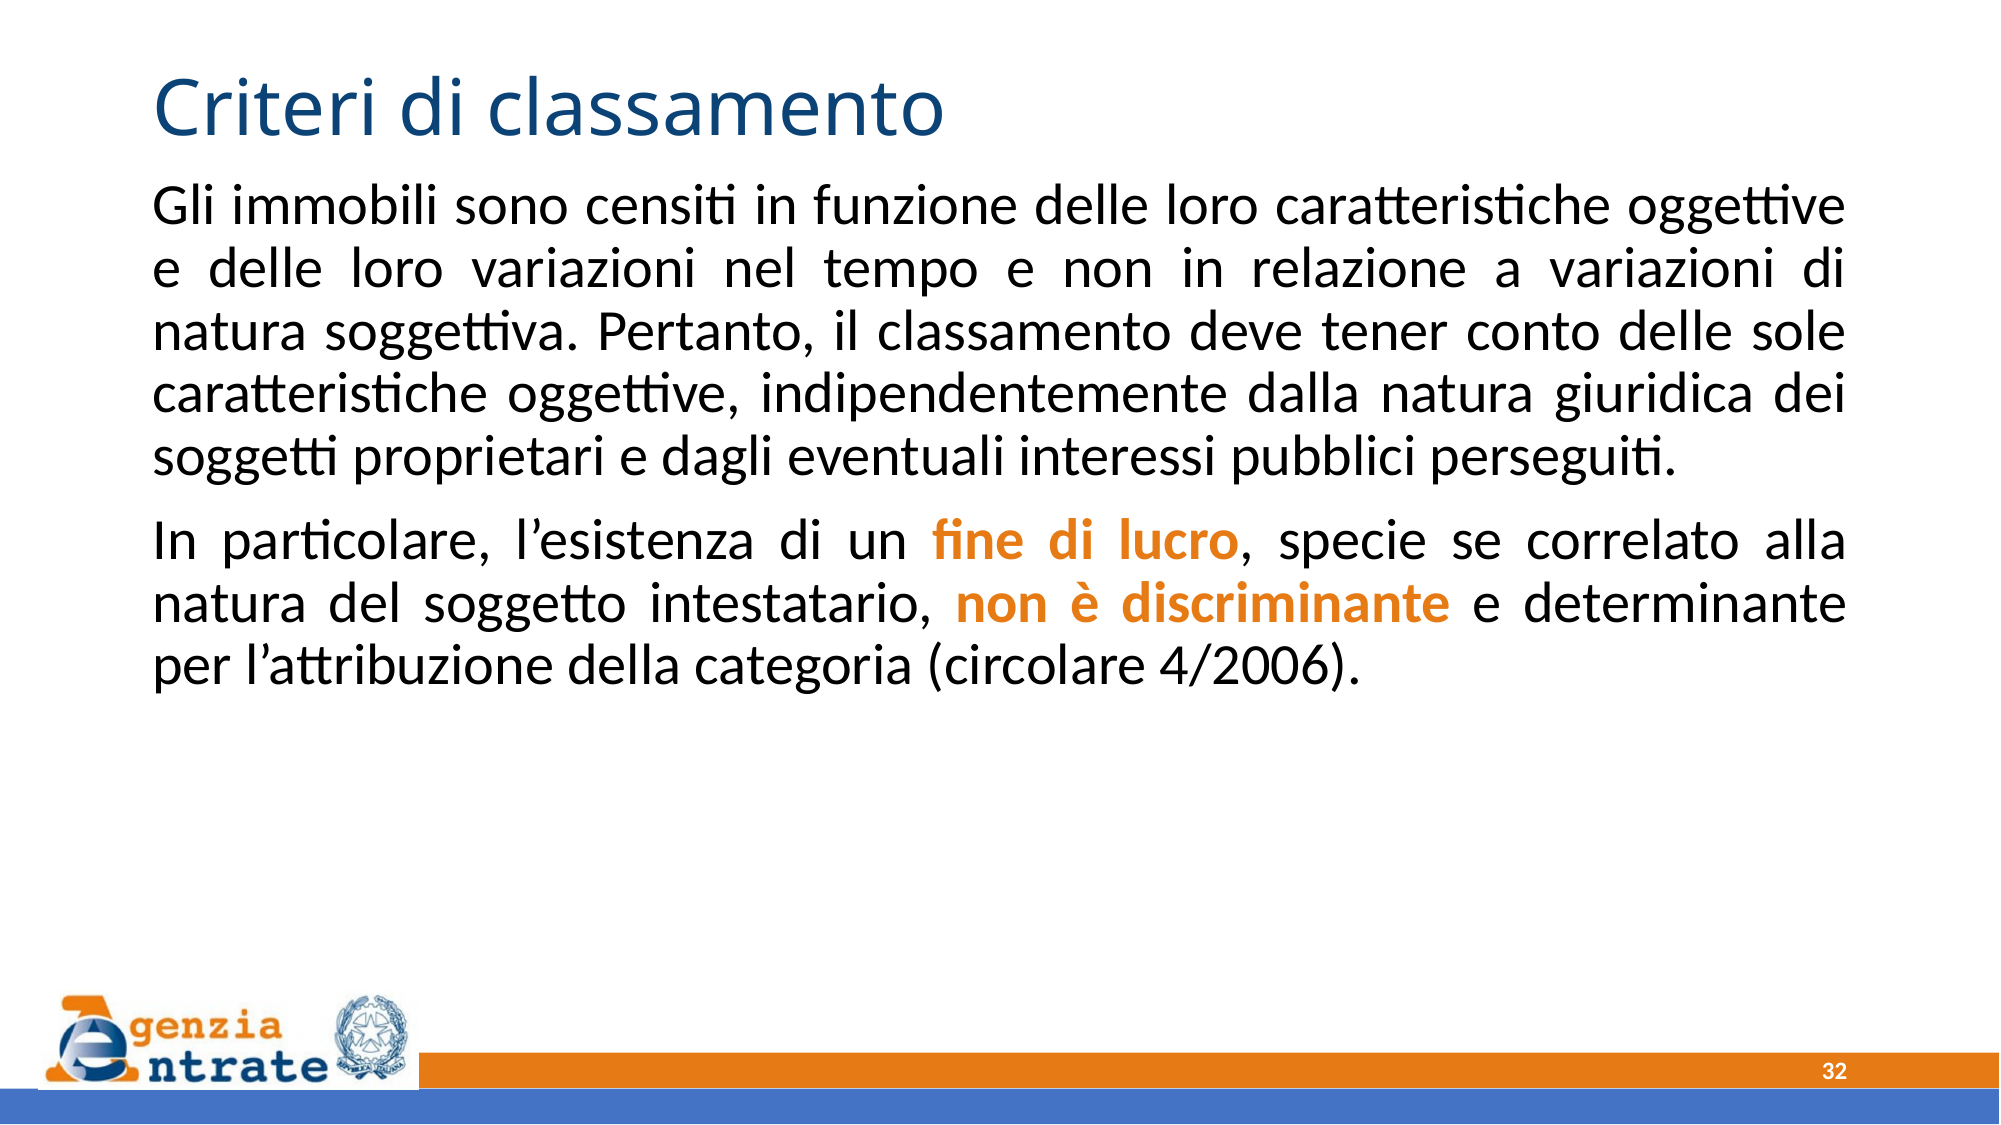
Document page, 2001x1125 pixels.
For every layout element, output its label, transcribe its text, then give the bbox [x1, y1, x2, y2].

title Criteri di classamento [137, 59, 1863, 160]
picture [38, 990, 419, 1090]
list Gli immobili sono censiti in funzione delle loro caratteristiche oggettive e delle loro variazioni nel tempo e non in relazione a variazioni di natura soggettiva. Pertanto, il classamento deve tener conto delle sole caratteristiche oggettive, indipendentemente dalla natura giuridica dei soggetti proprietari e dagli eventuali interessi pubblici perseguiti. In particolare, l’esistenza di un fine di lucro, specie se correlato alla natura del soggetto intestatario, non è discriminante e determinante per l’attribuzione della categoria (circolare 4/2006). [137, 166, 1863, 1001]
